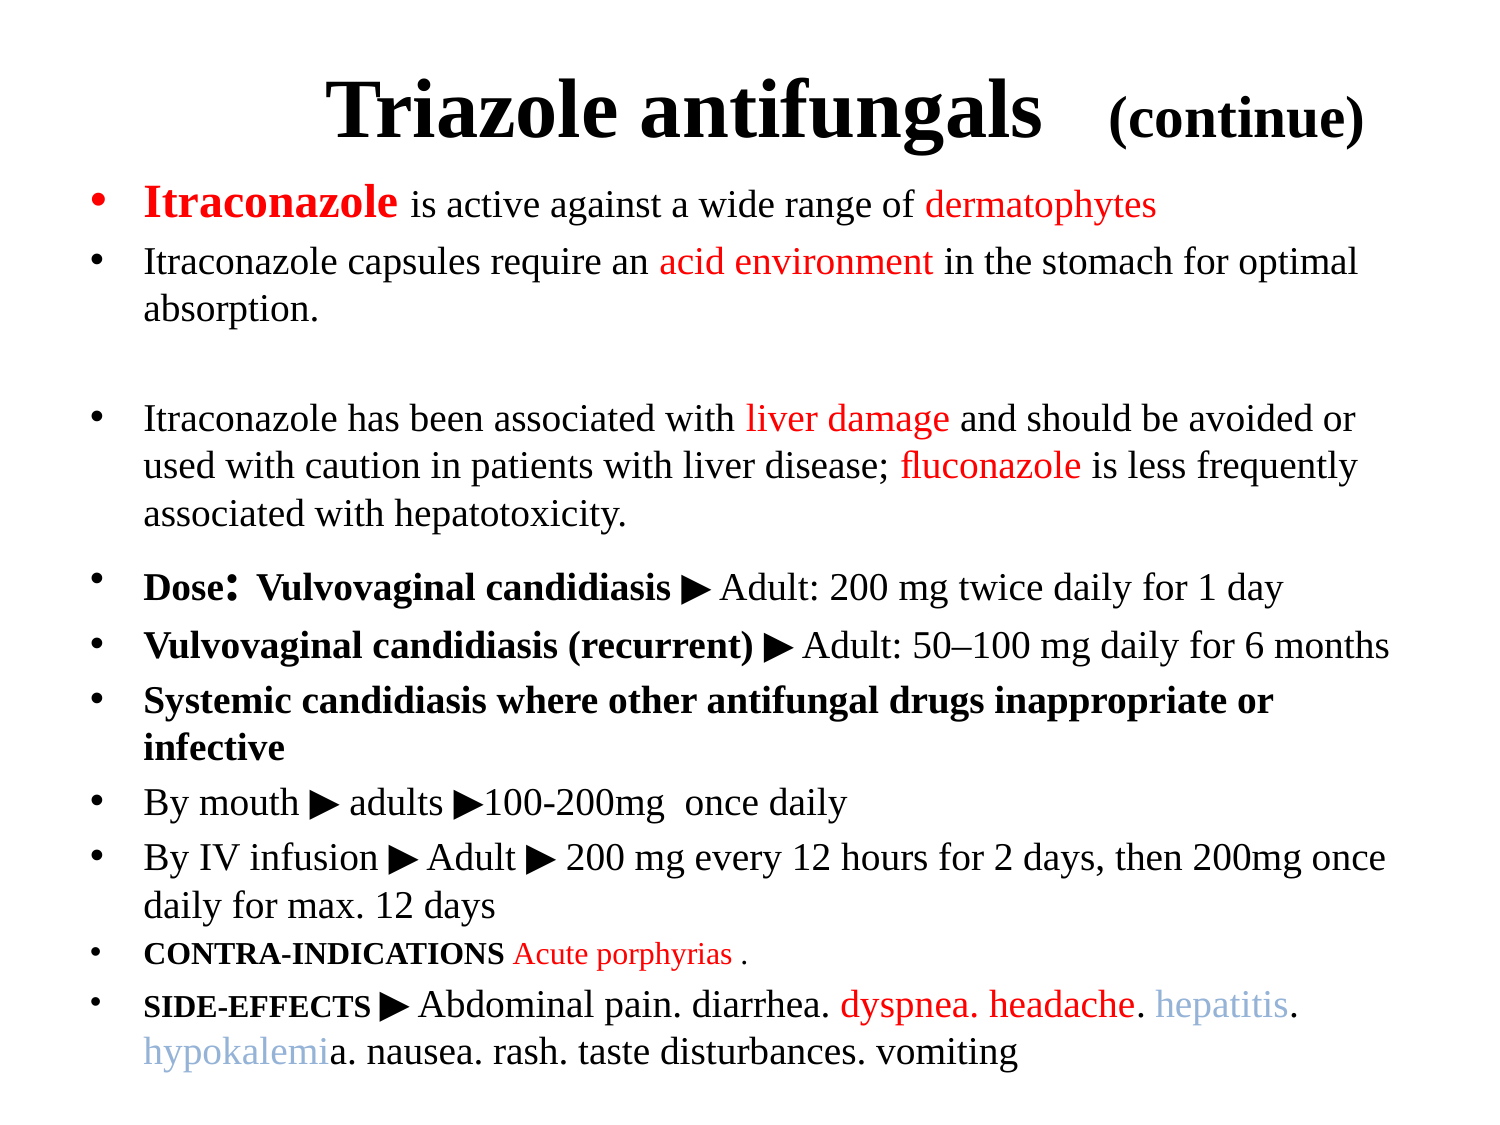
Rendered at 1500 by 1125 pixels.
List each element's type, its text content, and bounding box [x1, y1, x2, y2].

title Triazole antifungals (continue) [75, 45, 1425, 162]
list Itraconazole is active against a wide range of dermatophytes Itraconazole capsules require an acid environment in the stomach for optimal absorption. Itraconazole has been associated with liver damage and should be avoided or used with caution in patients with liver disease; ﬂuconazole is less frequently associated with hepatotoxicity. Dose: Vulvovaginal candidiasis ▶ Adult: 200 mg twice daily for 1 day Vulvovaginal candidiasis (recurrent) ▶ Adult: 50–100 mg daily for 6 months Systemic candidiasis where other antifungal drugs inappropriate or infective By mouth ▶ adults ▶100-200mg once daily By IV infusion ▶ Adult ▶ 200 mg every 12 hours for 2 days, then 200mg once daily for max. 12 days CONTRA-INDICATIONS Acute porphyrias . SIDE-EFFECTS ▶ Abdominal pain. diarrhea. dyspnea. headache. hepatitis. hypokalemia. nausea. rash. taste disturbances. vomiting [75, 162, 1425, 1125]
